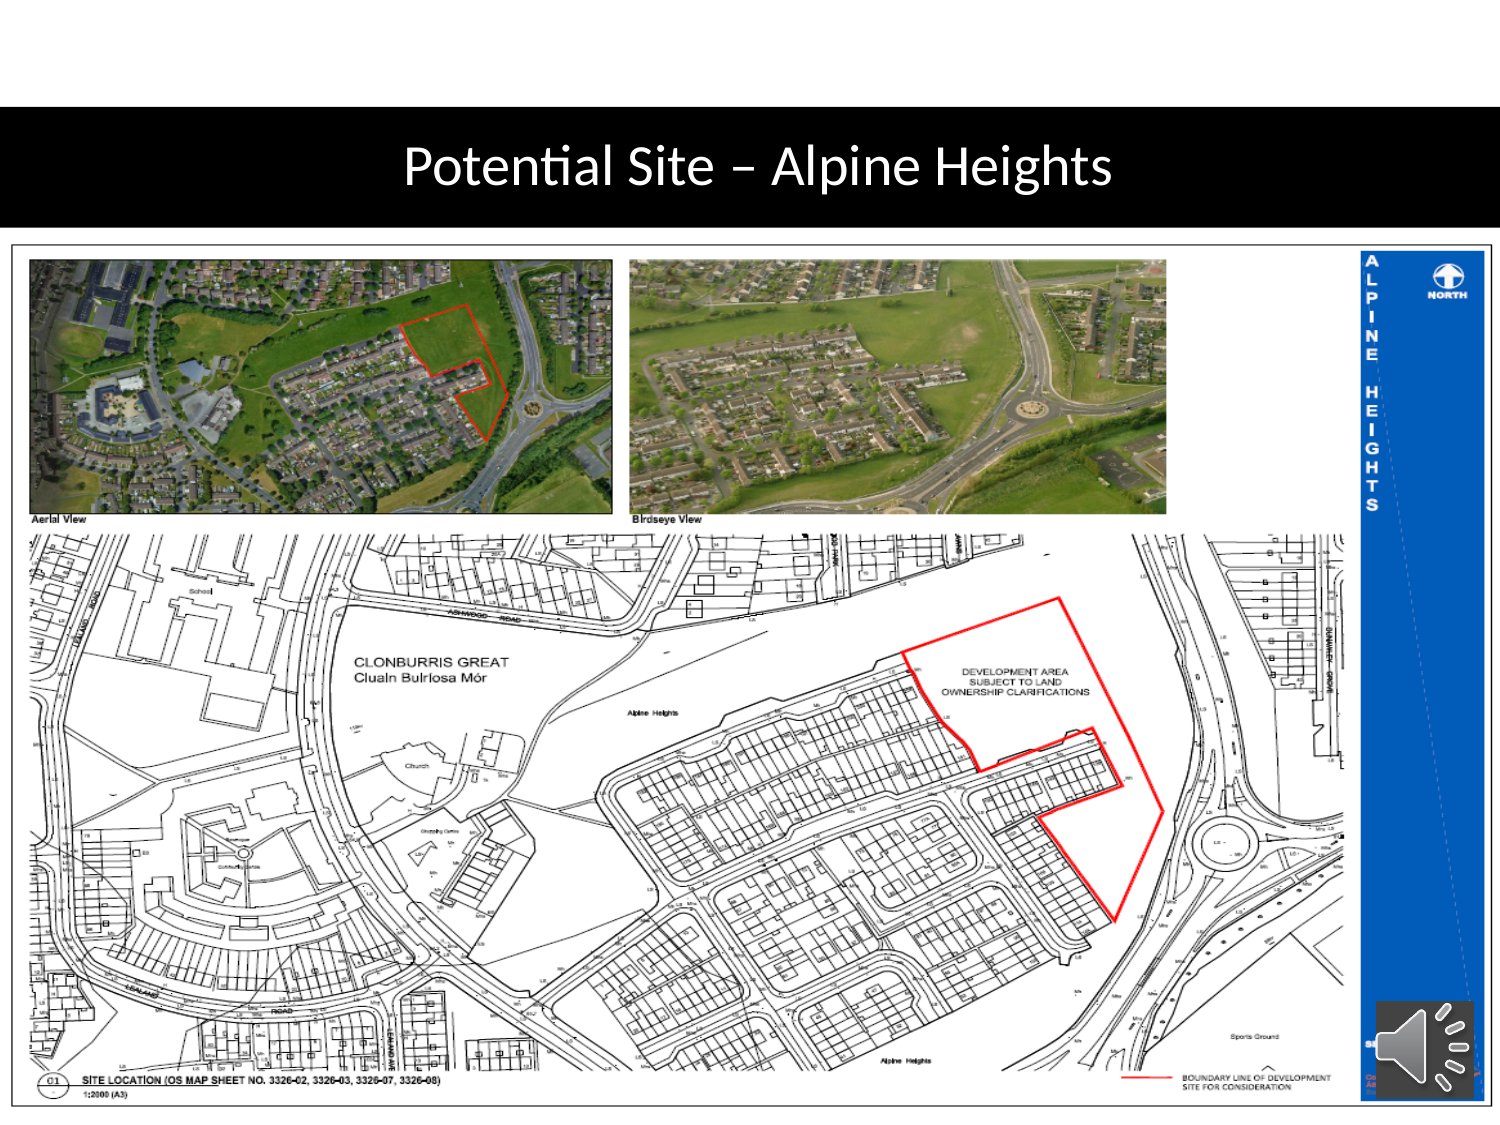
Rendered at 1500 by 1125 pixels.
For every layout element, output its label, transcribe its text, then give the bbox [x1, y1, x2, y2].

picture [5, 238, 1500, 1113]
text_box [0, 105, 1500, 230]
title Potential Site – Alpine Heights [68, 105, 1448, 228]
